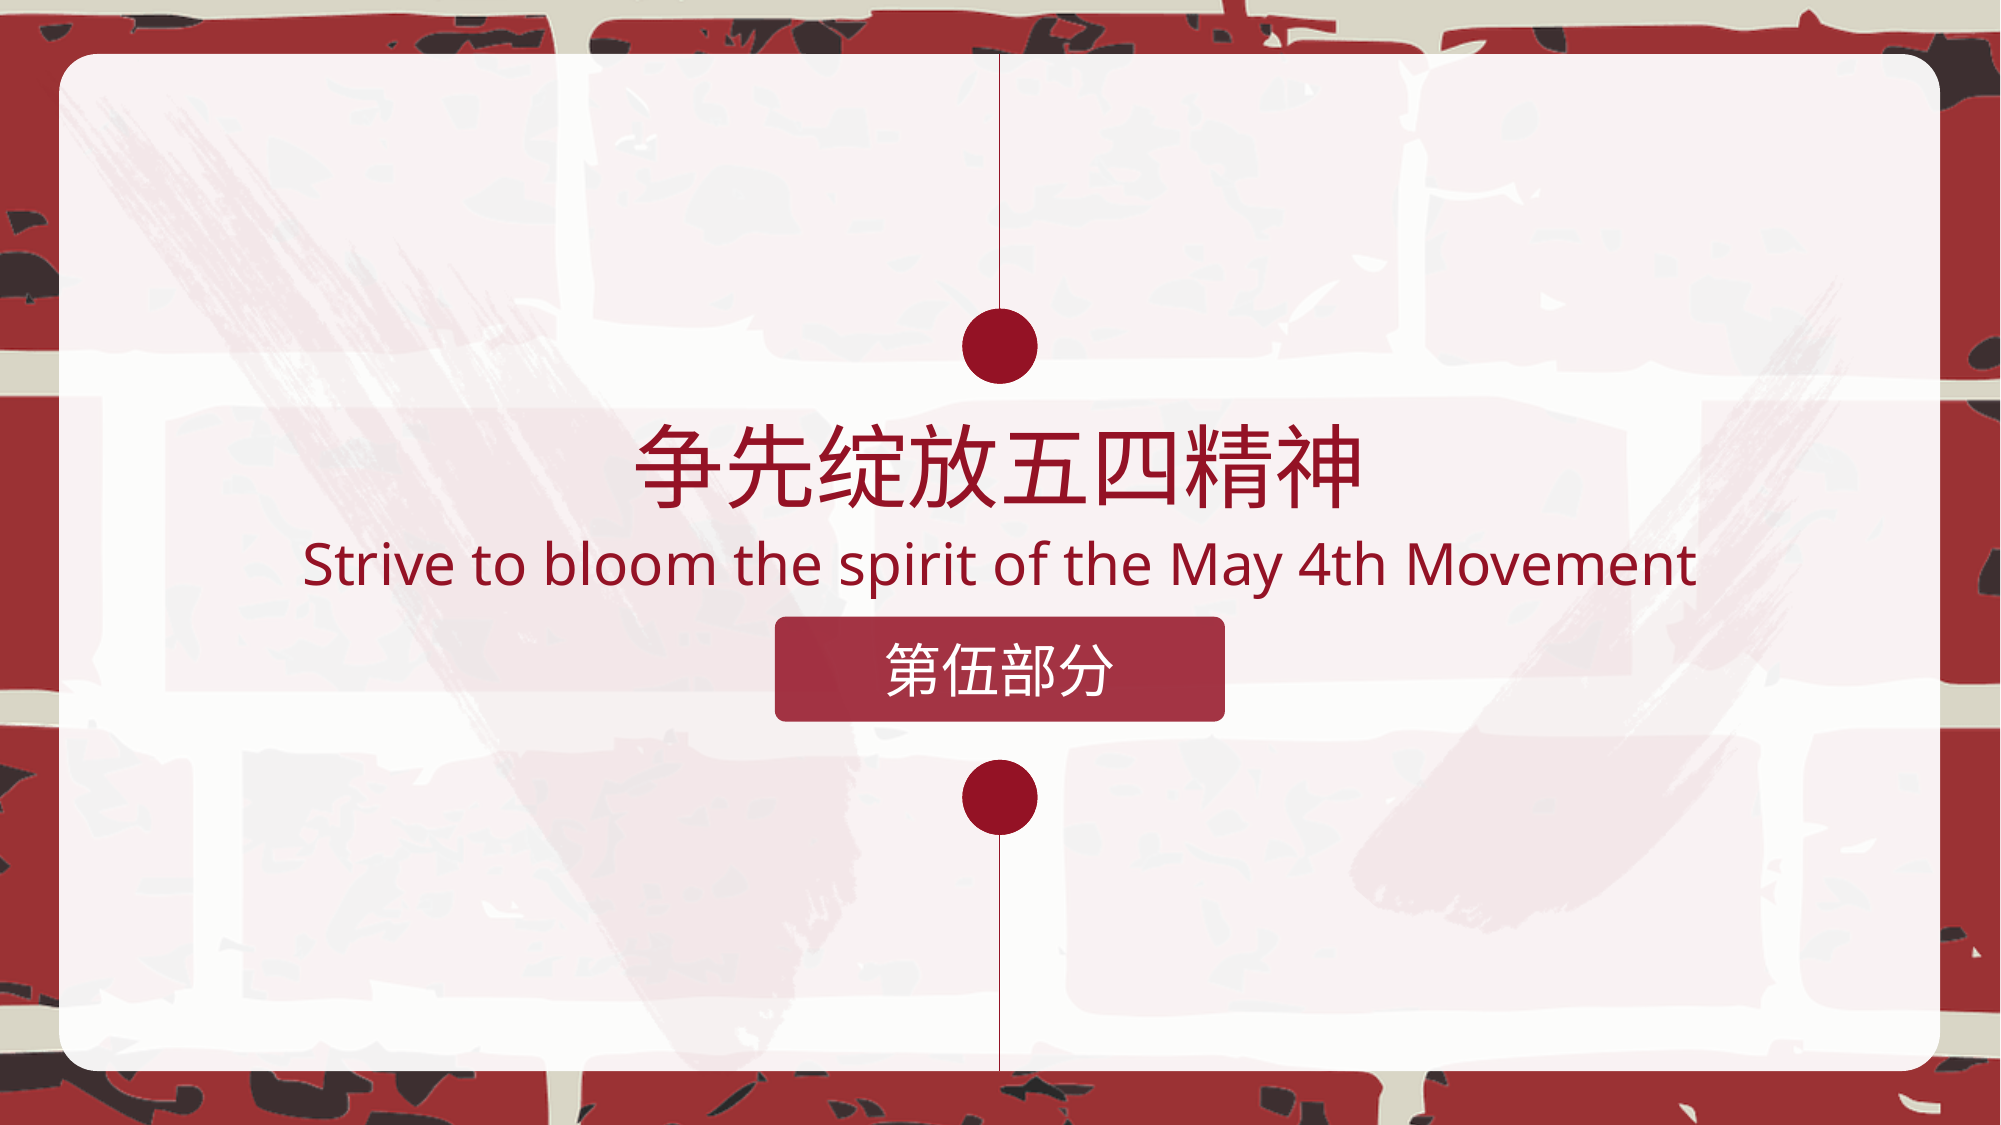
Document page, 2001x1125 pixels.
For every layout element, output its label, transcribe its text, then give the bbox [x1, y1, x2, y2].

text_box [961, 759, 1039, 836]
text_box [456, 52, 1942, 473]
text_box 争先绽放五四精神 [1107, 402, 1382, 519]
text_box [58, 759, 623, 1073]
text_box Strive to bloom the spirit of the May 4th Movement [1107, 519, 1272, 605]
text_box 第伍部分 [1107, 615, 1226, 723]
text_box [736, 605, 1942, 1073]
picture [0, 0, 2001, 1125]
picture [0, 0, 152, 95]
